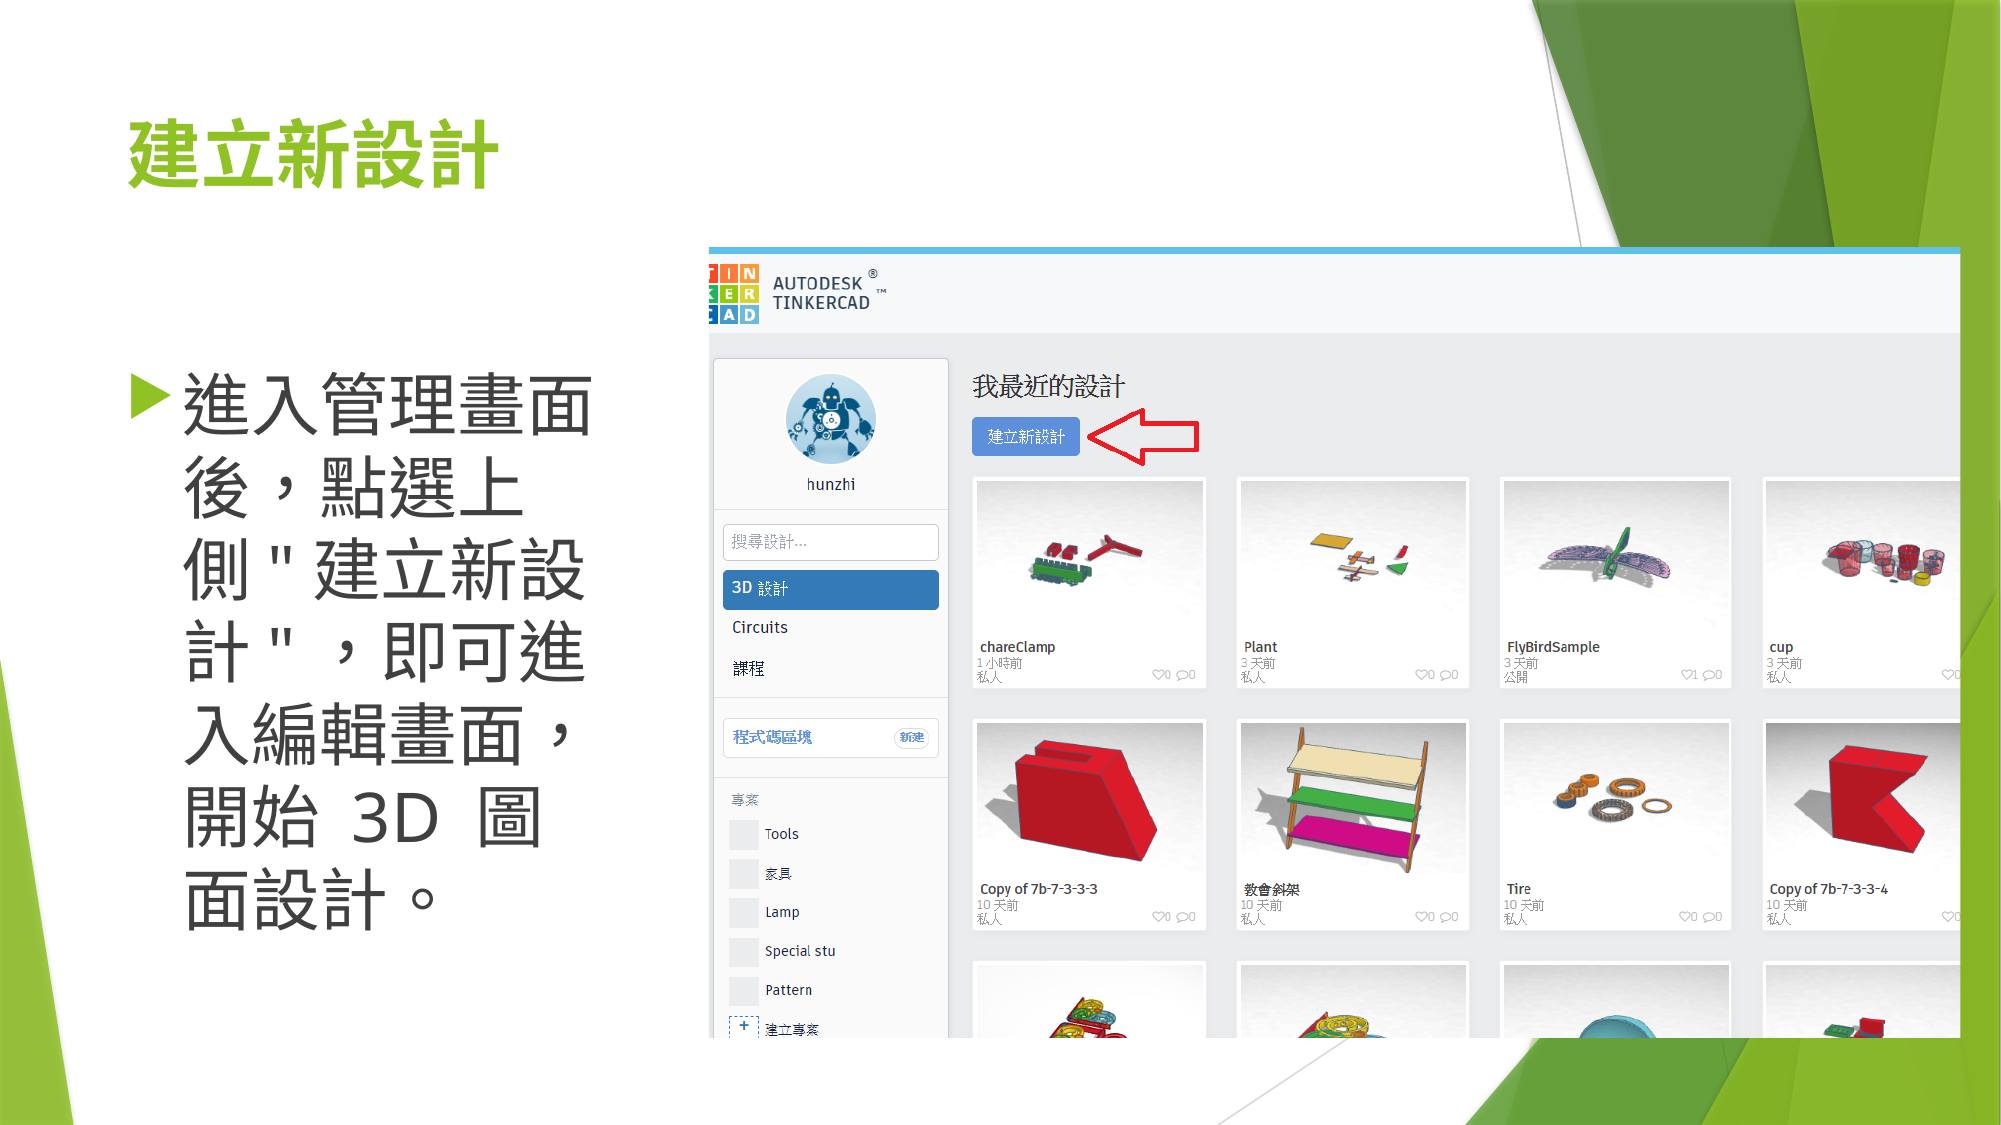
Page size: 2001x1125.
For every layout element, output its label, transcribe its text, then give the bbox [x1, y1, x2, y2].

picture [708, 247, 1961, 1038]
list 進入管理畫面後，點選上側"建立新設計"，即可進入編輯畫面，開始 3D 圖面設計。 [111, 354, 624, 992]
title 建立新設計 [111, 99, 1522, 317]
